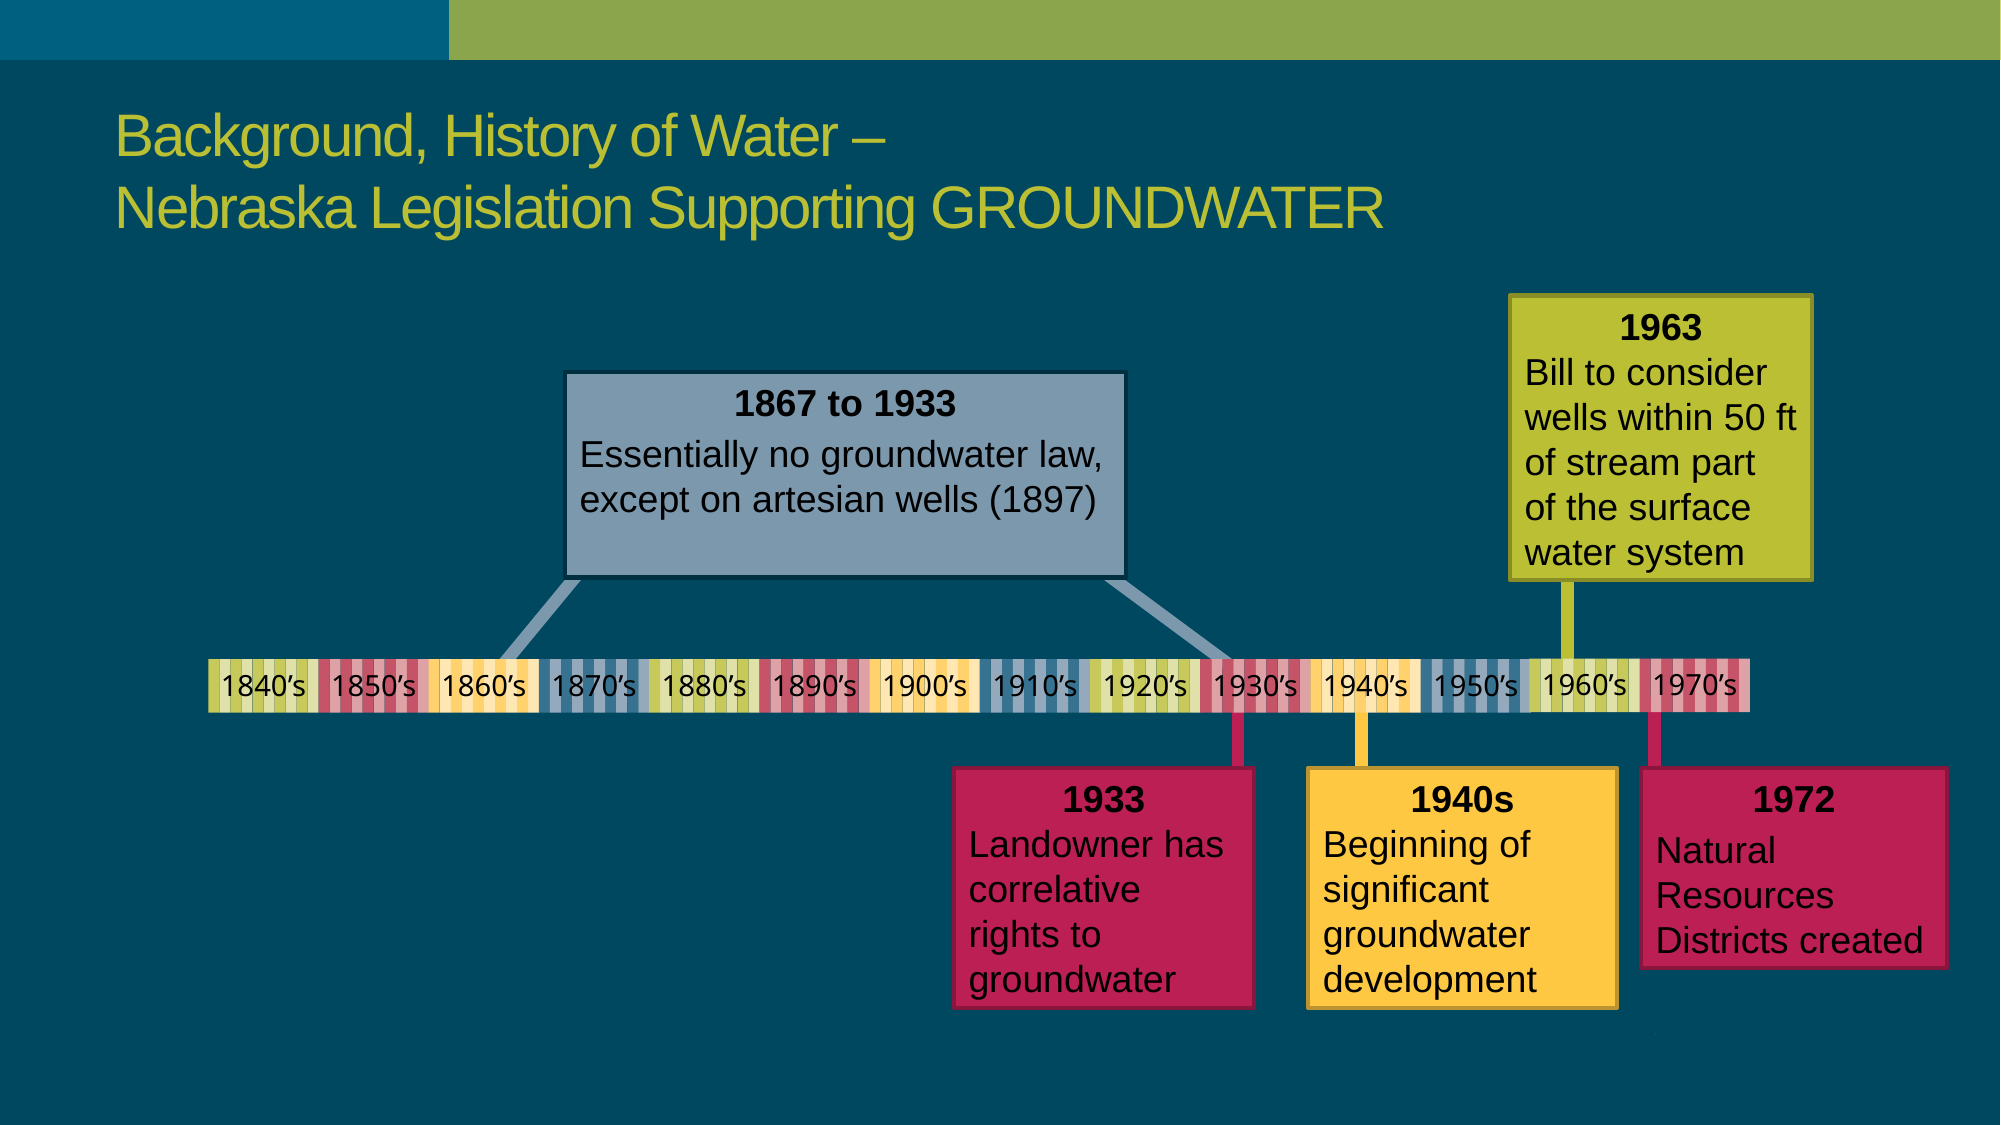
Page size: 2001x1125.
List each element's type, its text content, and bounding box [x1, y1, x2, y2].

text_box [420, 658, 531, 713]
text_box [975, 658, 1082, 713]
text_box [751, 658, 860, 713]
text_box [1193, 658, 1302, 713]
text_box 1972 Natural Resources Districts created [1639, 766, 1949, 970]
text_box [531, 658, 641, 713]
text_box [1632, 658, 1758, 713]
text_box 1940s Beginning of significant groundwater development [1306, 766, 1619, 1010]
text_box 1963 Bill to consider wells within 50 ft of stream part of the surface water system [1508, 293, 1814, 582]
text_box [860, 658, 975, 713]
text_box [311, 658, 420, 713]
text_box 1933 Landowner has correlative rights to groundwater [952, 766, 1256, 1010]
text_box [1413, 658, 1520, 713]
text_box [200, 658, 311, 713]
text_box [1521, 658, 1631, 713]
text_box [498, 556, 593, 656]
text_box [1082, 658, 1193, 713]
text_box [1653, 935, 1984, 1107]
title Background, History of Water – Nebraska Legislation Supporting GROUNDWATER [99, 87, 1900, 250]
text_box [1089, 561, 1237, 656]
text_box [1302, 658, 1413, 713]
text_box 1867 to 1933 Essentially no groundwater law, except on artesian wells (1897) [563, 370, 1128, 580]
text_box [641, 658, 751, 713]
